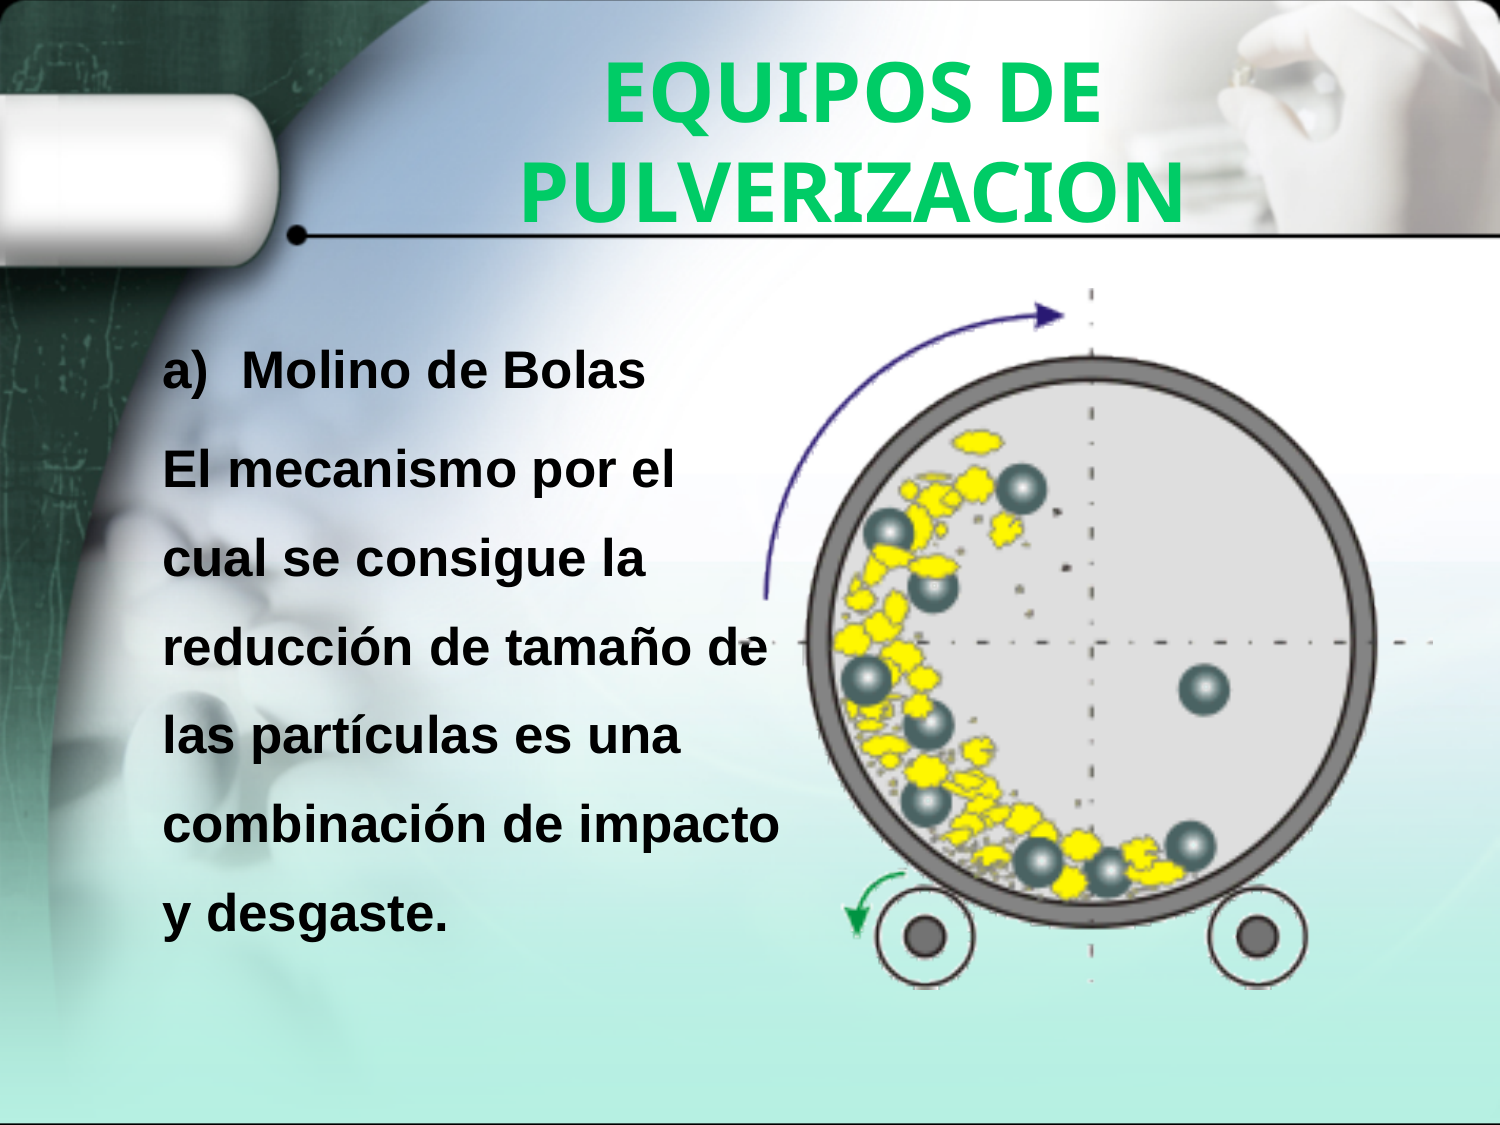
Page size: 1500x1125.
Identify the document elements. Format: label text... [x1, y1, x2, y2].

list Molino de Bolas El mecanismo por el cual se consigue la reducción de tamaño de las partículas es una combinación de impacto y desgaste. [147, 302, 732, 953]
picture [0, 0, 1500, 1125]
title EQUIPOS DE PULVERIZACION [281, 45, 1425, 233]
